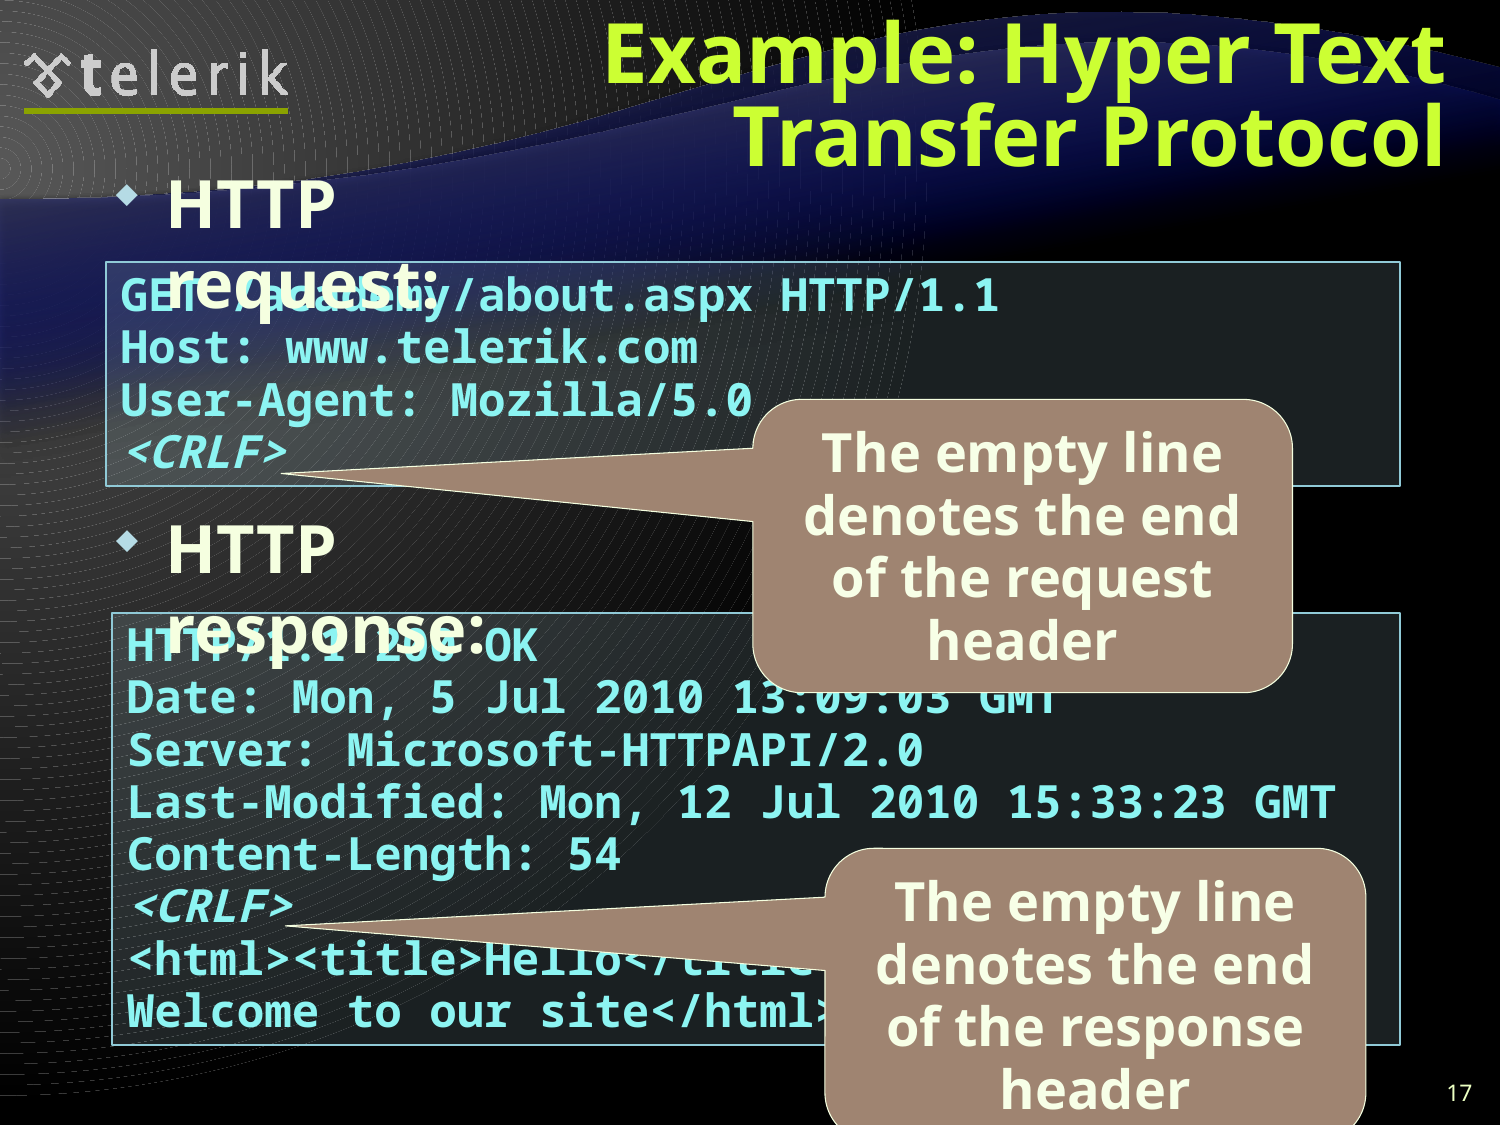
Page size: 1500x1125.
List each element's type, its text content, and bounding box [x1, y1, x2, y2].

slide_number 17 [1412, 1074, 1488, 1113]
text_box The empty line denotes the end of the request header [281, 399, 1293, 693]
text_box GET /academy/about.aspx HTTP/1.1 Host: www.telerik.com User-Agent: Mozilla/5.0 <CRLF> [105, 262, 1400, 486]
text_box The empty line denotes the end of the response header [285, 848, 1366, 1125]
text_box HTTP request: [98, 154, 613, 250]
text_box HTTP response: [98, 499, 650, 596]
picture [24, 49, 288, 114]
text_box HTTP/1.1 200 OK Date: Mon, 5 Jul 2010 13:09:03 GMT Server: Microsoft-HTTPAPI/2.0 Last-Modified: Mon, 12 Jul 2010 15:33:23 GMT Content-Length: 54 <CRLF> <html><title>Hello</title> Welcome to our site</html> [112, 612, 1400, 1046]
title Example: Hyper Text Transfer Protocol [537, 24, 1463, 175]
